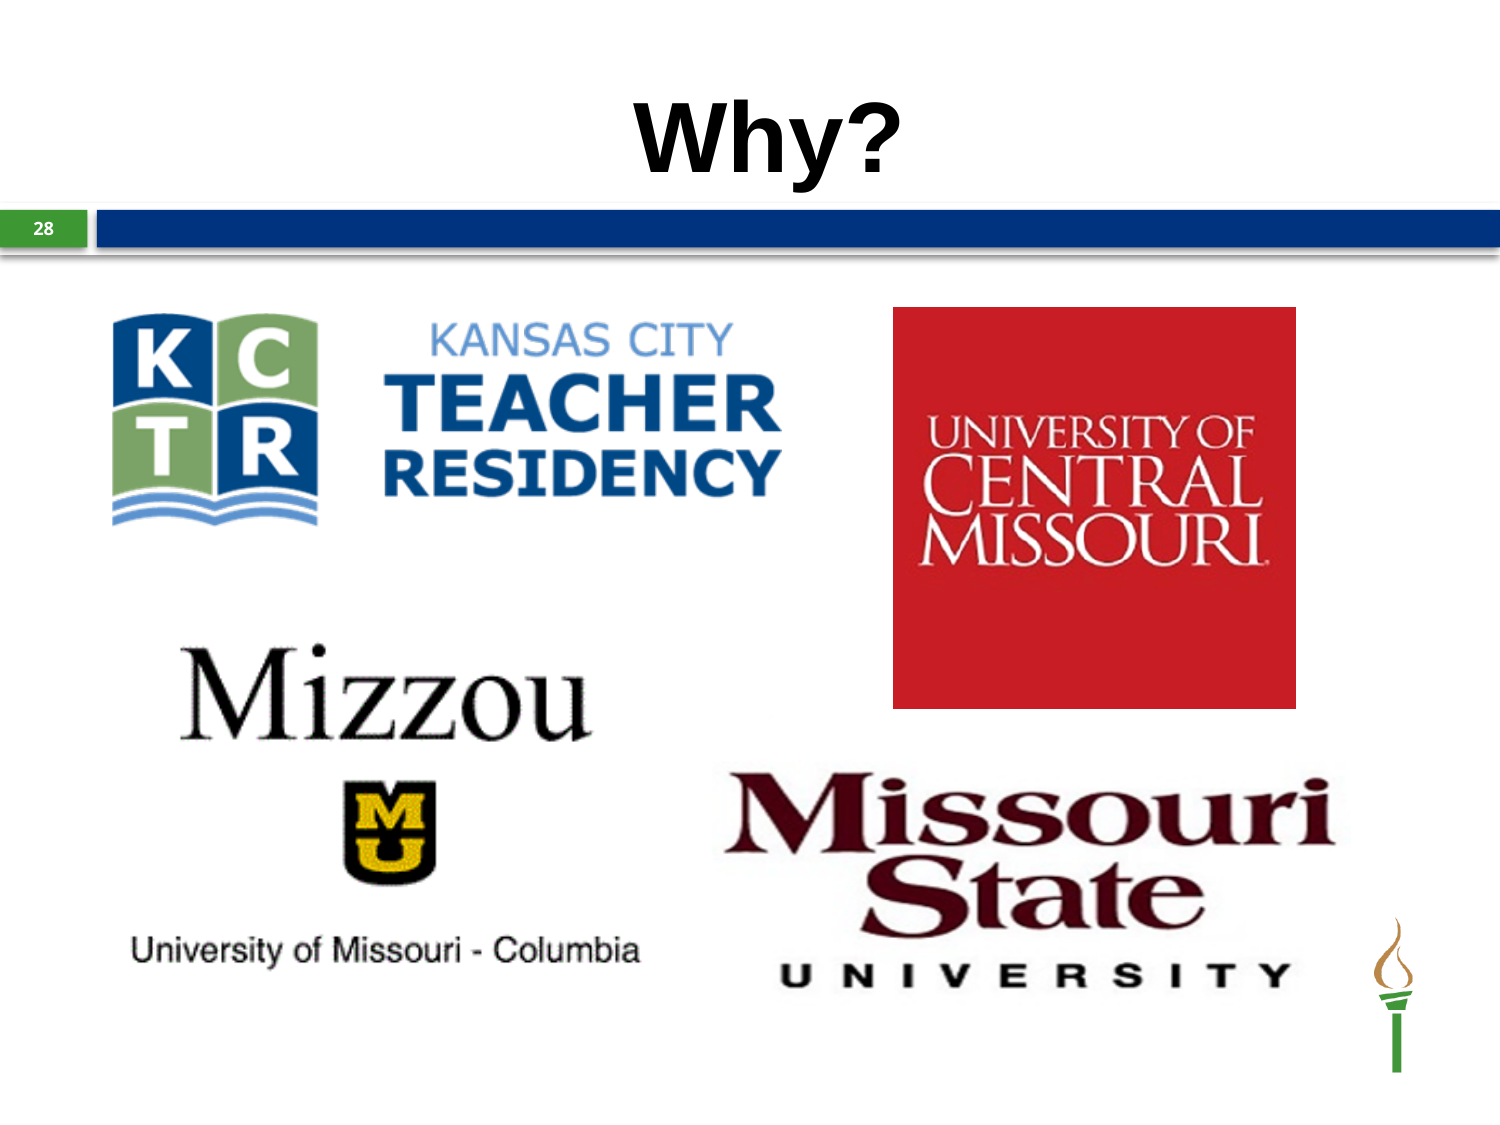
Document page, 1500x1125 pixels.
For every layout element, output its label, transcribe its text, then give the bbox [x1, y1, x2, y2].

picture [1374, 912, 1417, 1076]
picture [113, 549, 655, 1091]
picture [712, 307, 1351, 1125]
title Why? [100, 37, 1439, 201]
picture [112, 313, 782, 527]
slide_number 27 [0, 209, 88, 250]
